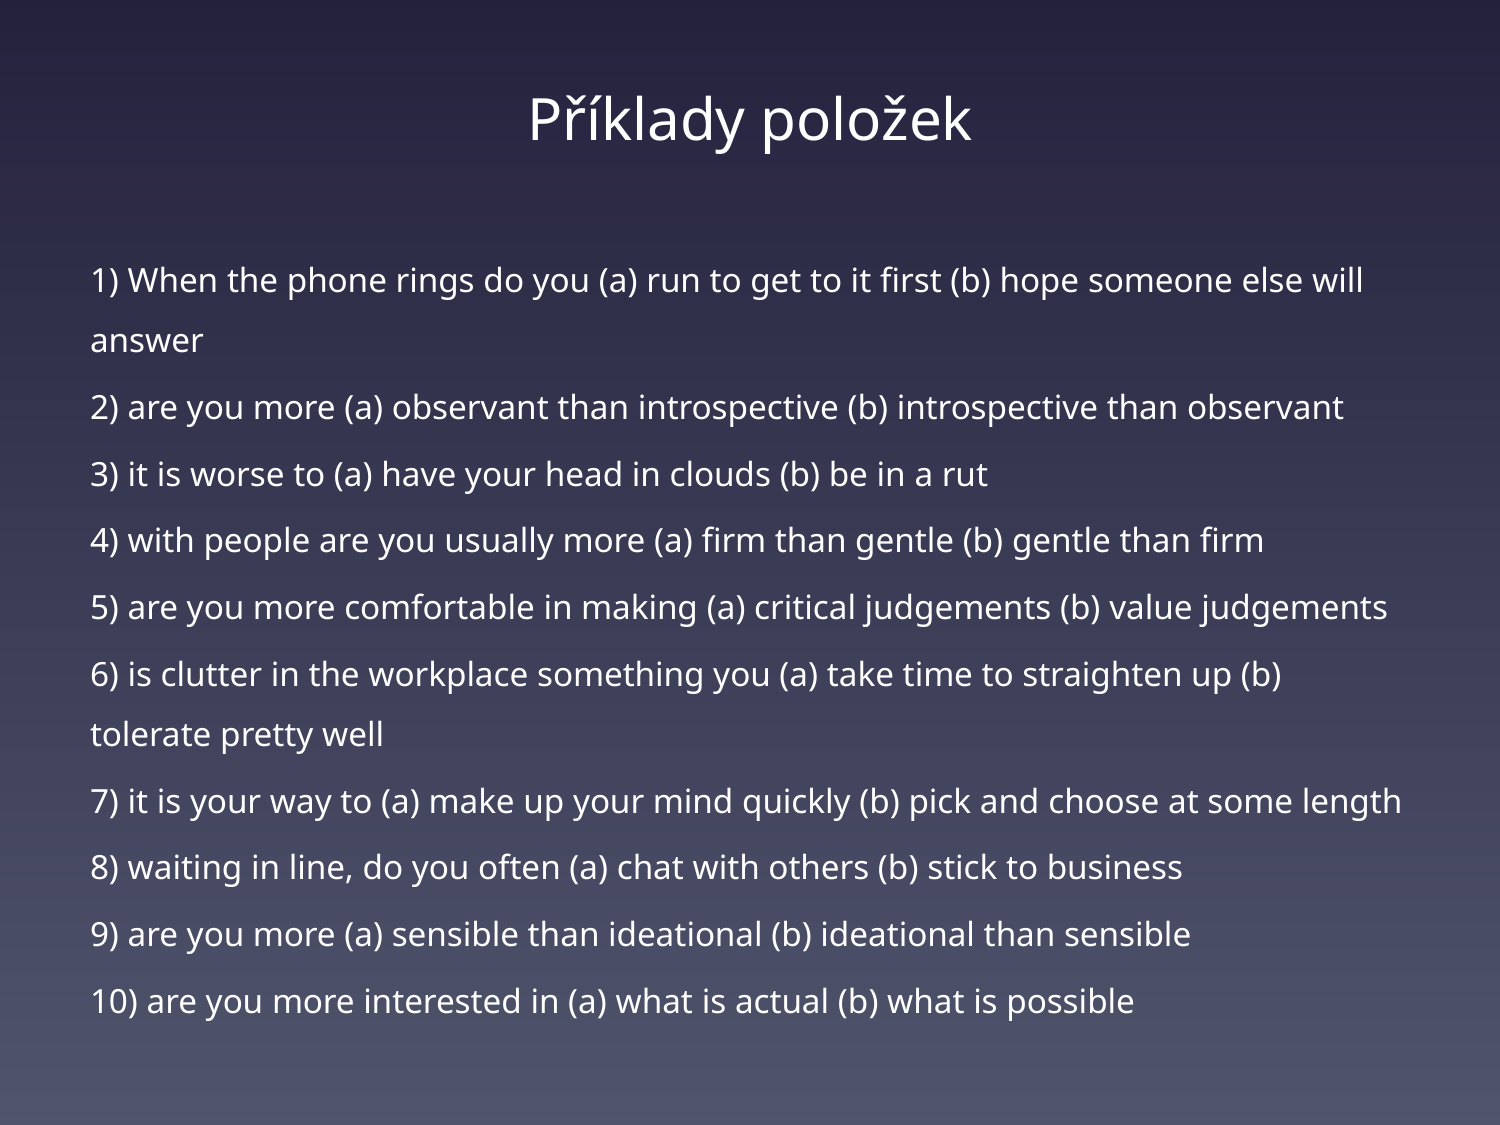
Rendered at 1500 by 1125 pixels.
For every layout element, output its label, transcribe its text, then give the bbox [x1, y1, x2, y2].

list 1) When the phone rings do you (a) run to get to it first (b) hope someone else will answer 2) are you more (a) observant than introspective (b) introspective than observant 3) it is worse to (a) have your head in clouds (b) be in a rut 4) with people are you usually more (a) firm than gentle (b) gentle than firm 5) are you more comfortable in making (a) critical judgements (b) value judgements 6) is clutter in the workplace something you (a) take time to straighten up (b) tolerate pretty well 7) it is your way to (a) make up your mind quickly (b) pick and choose at some length 8) waiting in line, do you often (a) chat with others (b) stick to business 9) are you more (a) sensible than ideational (b) ideational than sensible 10) are you more interested in (a) what is actual (b) what is possible [75, 173, 1425, 1087]
title Příklady položek [75, 75, 1425, 173]
